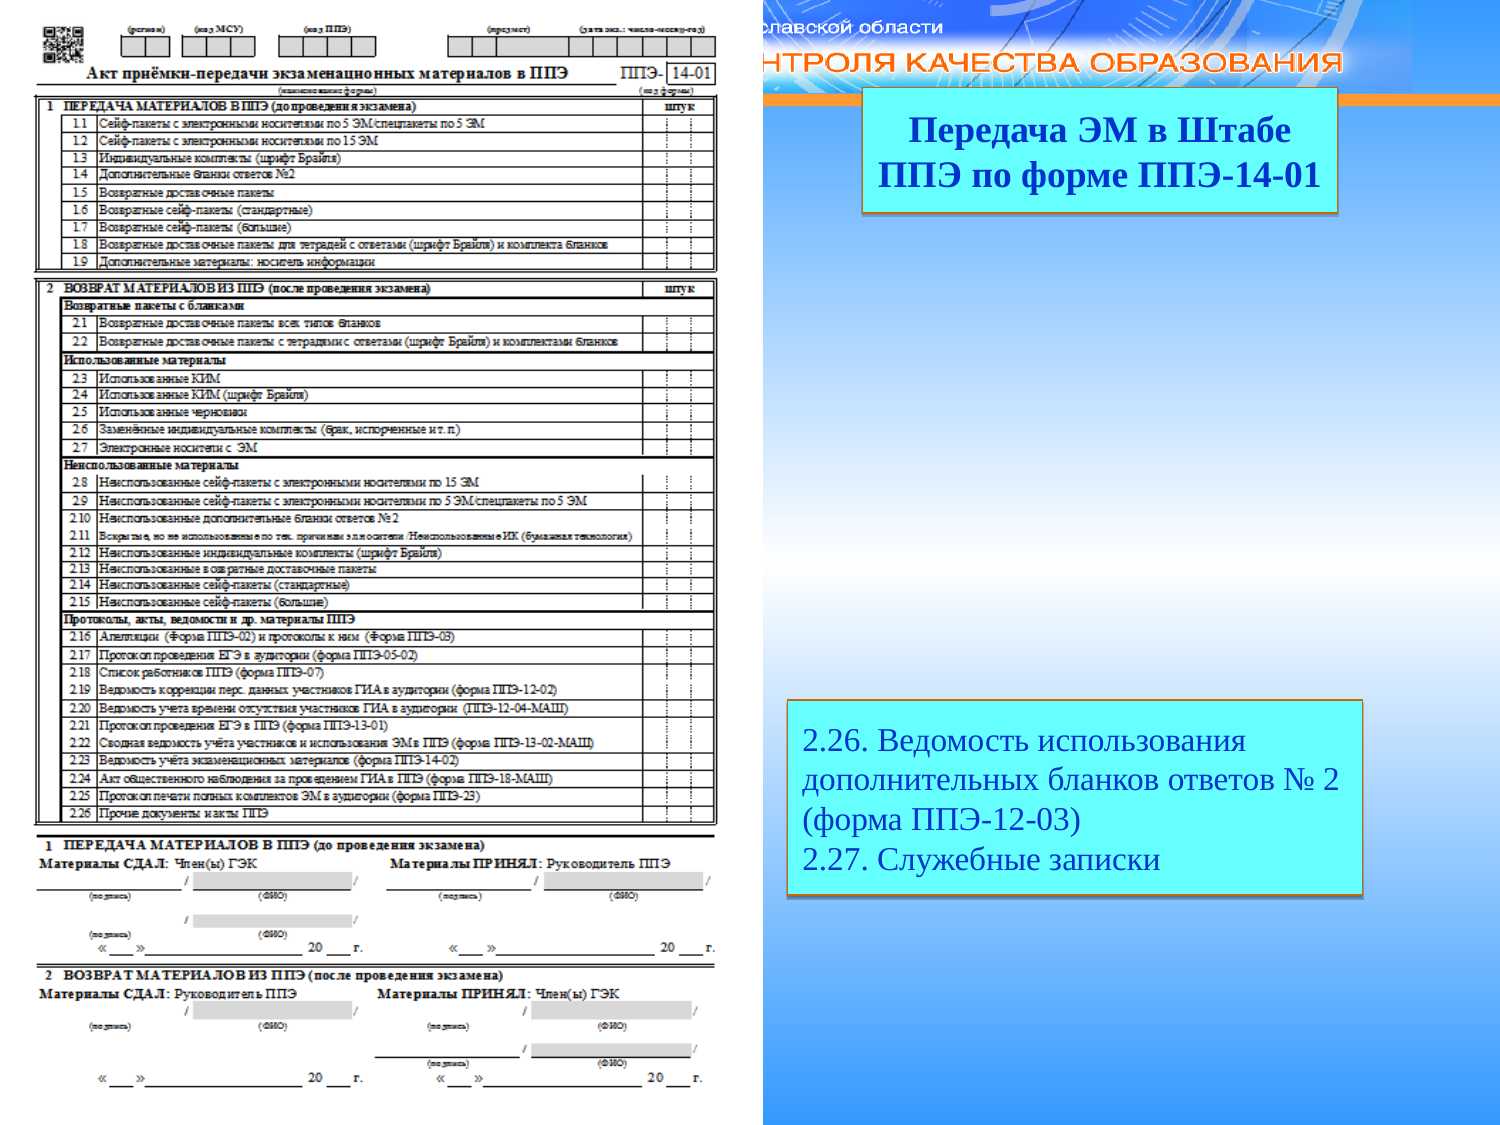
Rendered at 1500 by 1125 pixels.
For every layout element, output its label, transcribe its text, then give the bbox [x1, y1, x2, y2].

picture [0, 0, 1413, 1125]
text_box 2.26. Ведомость использования дополнительных бланков ответов № 2 (форма ППЭ-12-03) 2.27. Служебные записки [787, 699, 1363, 895]
text_box Передача ЭМ в Штабе ППЭ по форме ППЭ-14-01 [862, 87, 1338, 213]
